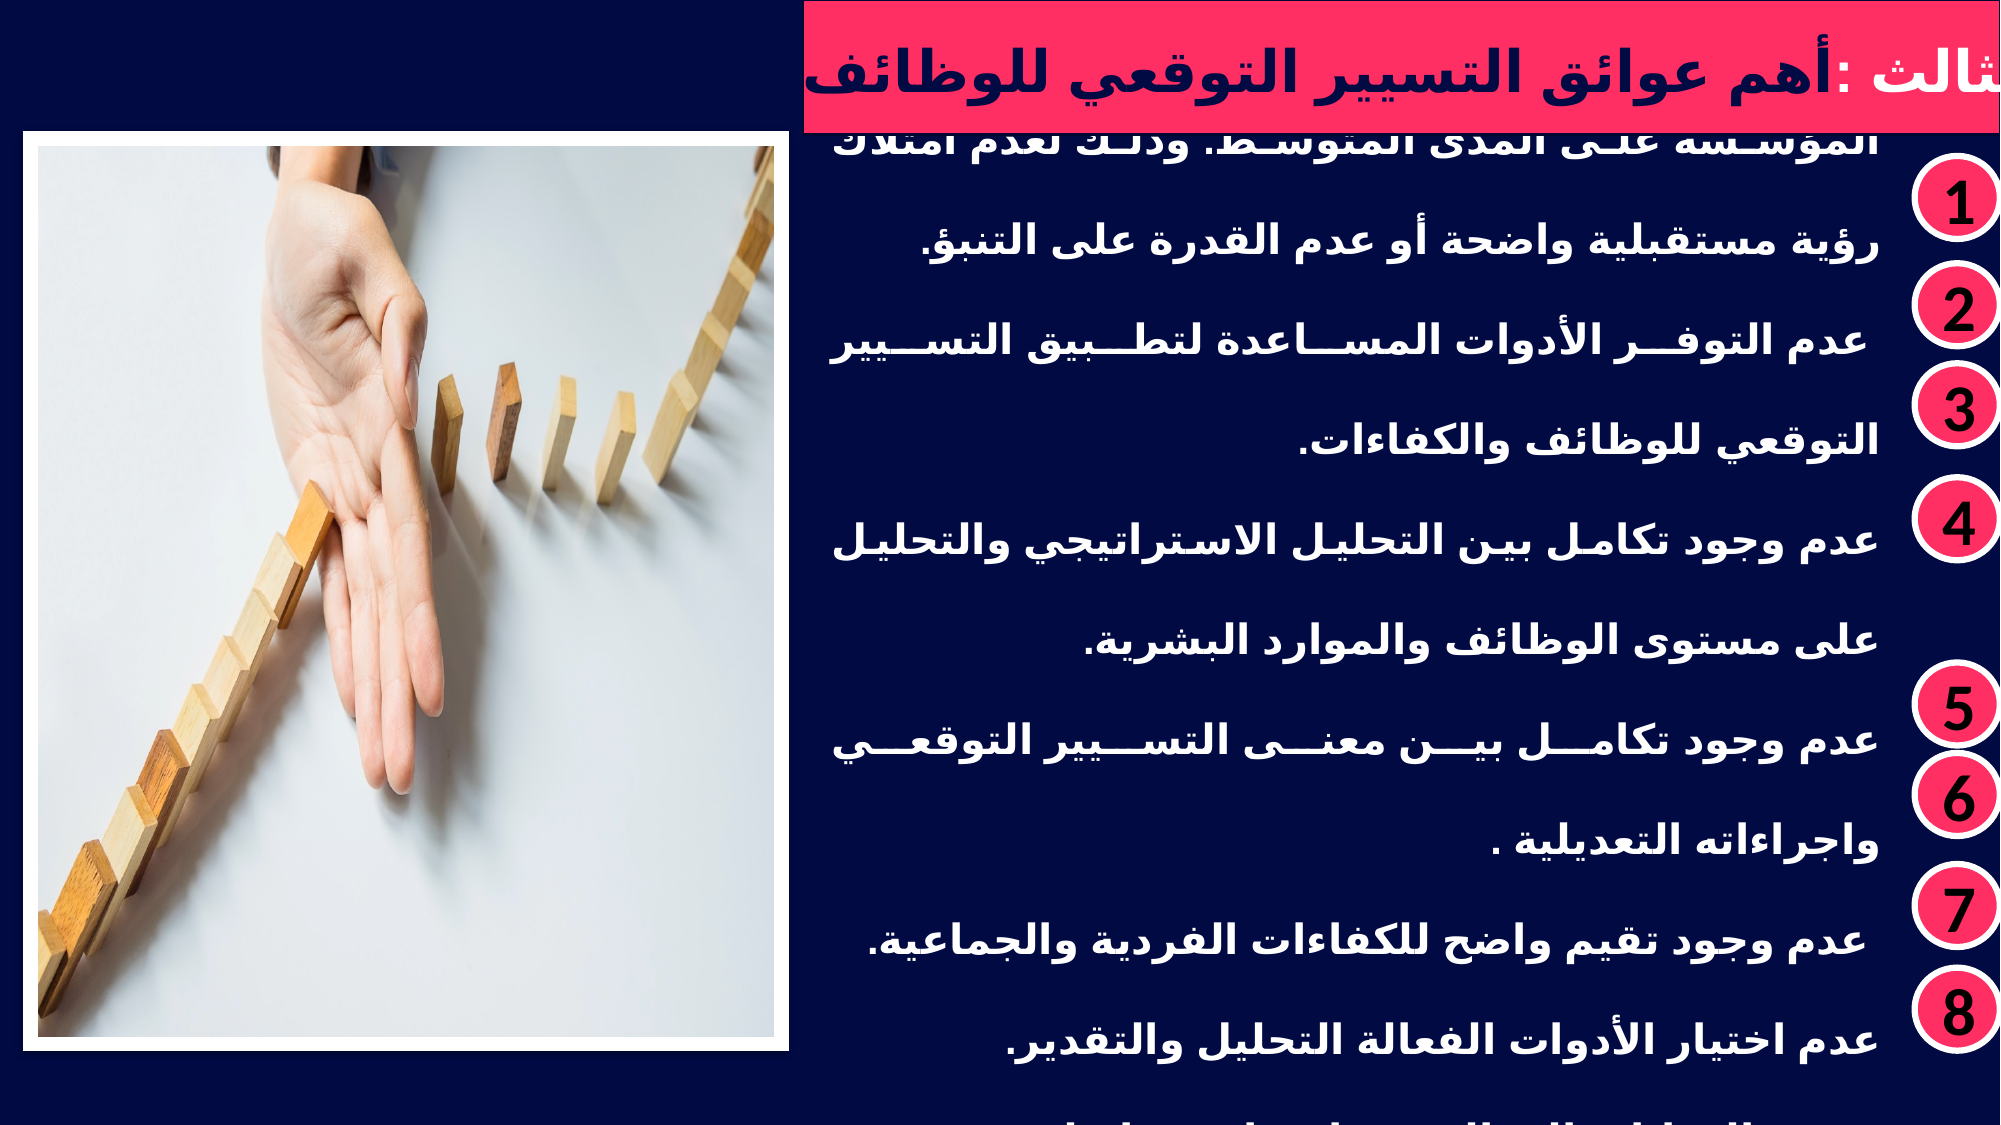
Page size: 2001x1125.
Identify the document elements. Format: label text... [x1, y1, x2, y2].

text_box المطلب الثالث :أهم عوائق التسيير التوقعي للوظائف والكفاءات [471, 27, 2000, 112]
picture [37, 145, 775, 1037]
text_box 2 [1914, 263, 2000, 347]
text_box 3 [1914, 363, 2000, 447]
text_box [802, 112, 2000, 136]
text_box 4 [1914, 477, 2000, 561]
text_box 8 [1914, 967, 2000, 1051]
text_box [802, 0, 2000, 27]
text_box 7 [1914, 863, 2000, 948]
text_box 6 [1914, 752, 2000, 837]
text_box عدم التعريف والصياغة الواضحة لاستراتيجية المؤسسة على المدى المتوسط. وذلك لعدم امتلاك رؤية مستقبلية واضحة أو عدم القدرة على التنبؤ. عدم التوفر الأدوات المساعدة لتطبيق التسيير التوقعي للوظائف والكفاءات. عدم وجود تكامل بين التحليل الاستراتيجي والتحليل على مستوى الوظائف والموارد البشرية. عدم وجود تكامل بين معنى التسيير التوقعي واجراءاته التعديلية . عدم وجود تقيم واضح للكفاءات الفردية والجماعية. عدم اختيار الأدوات الفعالة التحليل والتقدير. وجود النقابات العمالية واعتراضها على بعض السياسات والمسارات. [816, 136, 1897, 1125]
text_box 1 [1914, 155, 2000, 239]
text_box 5 [1914, 662, 2000, 746]
